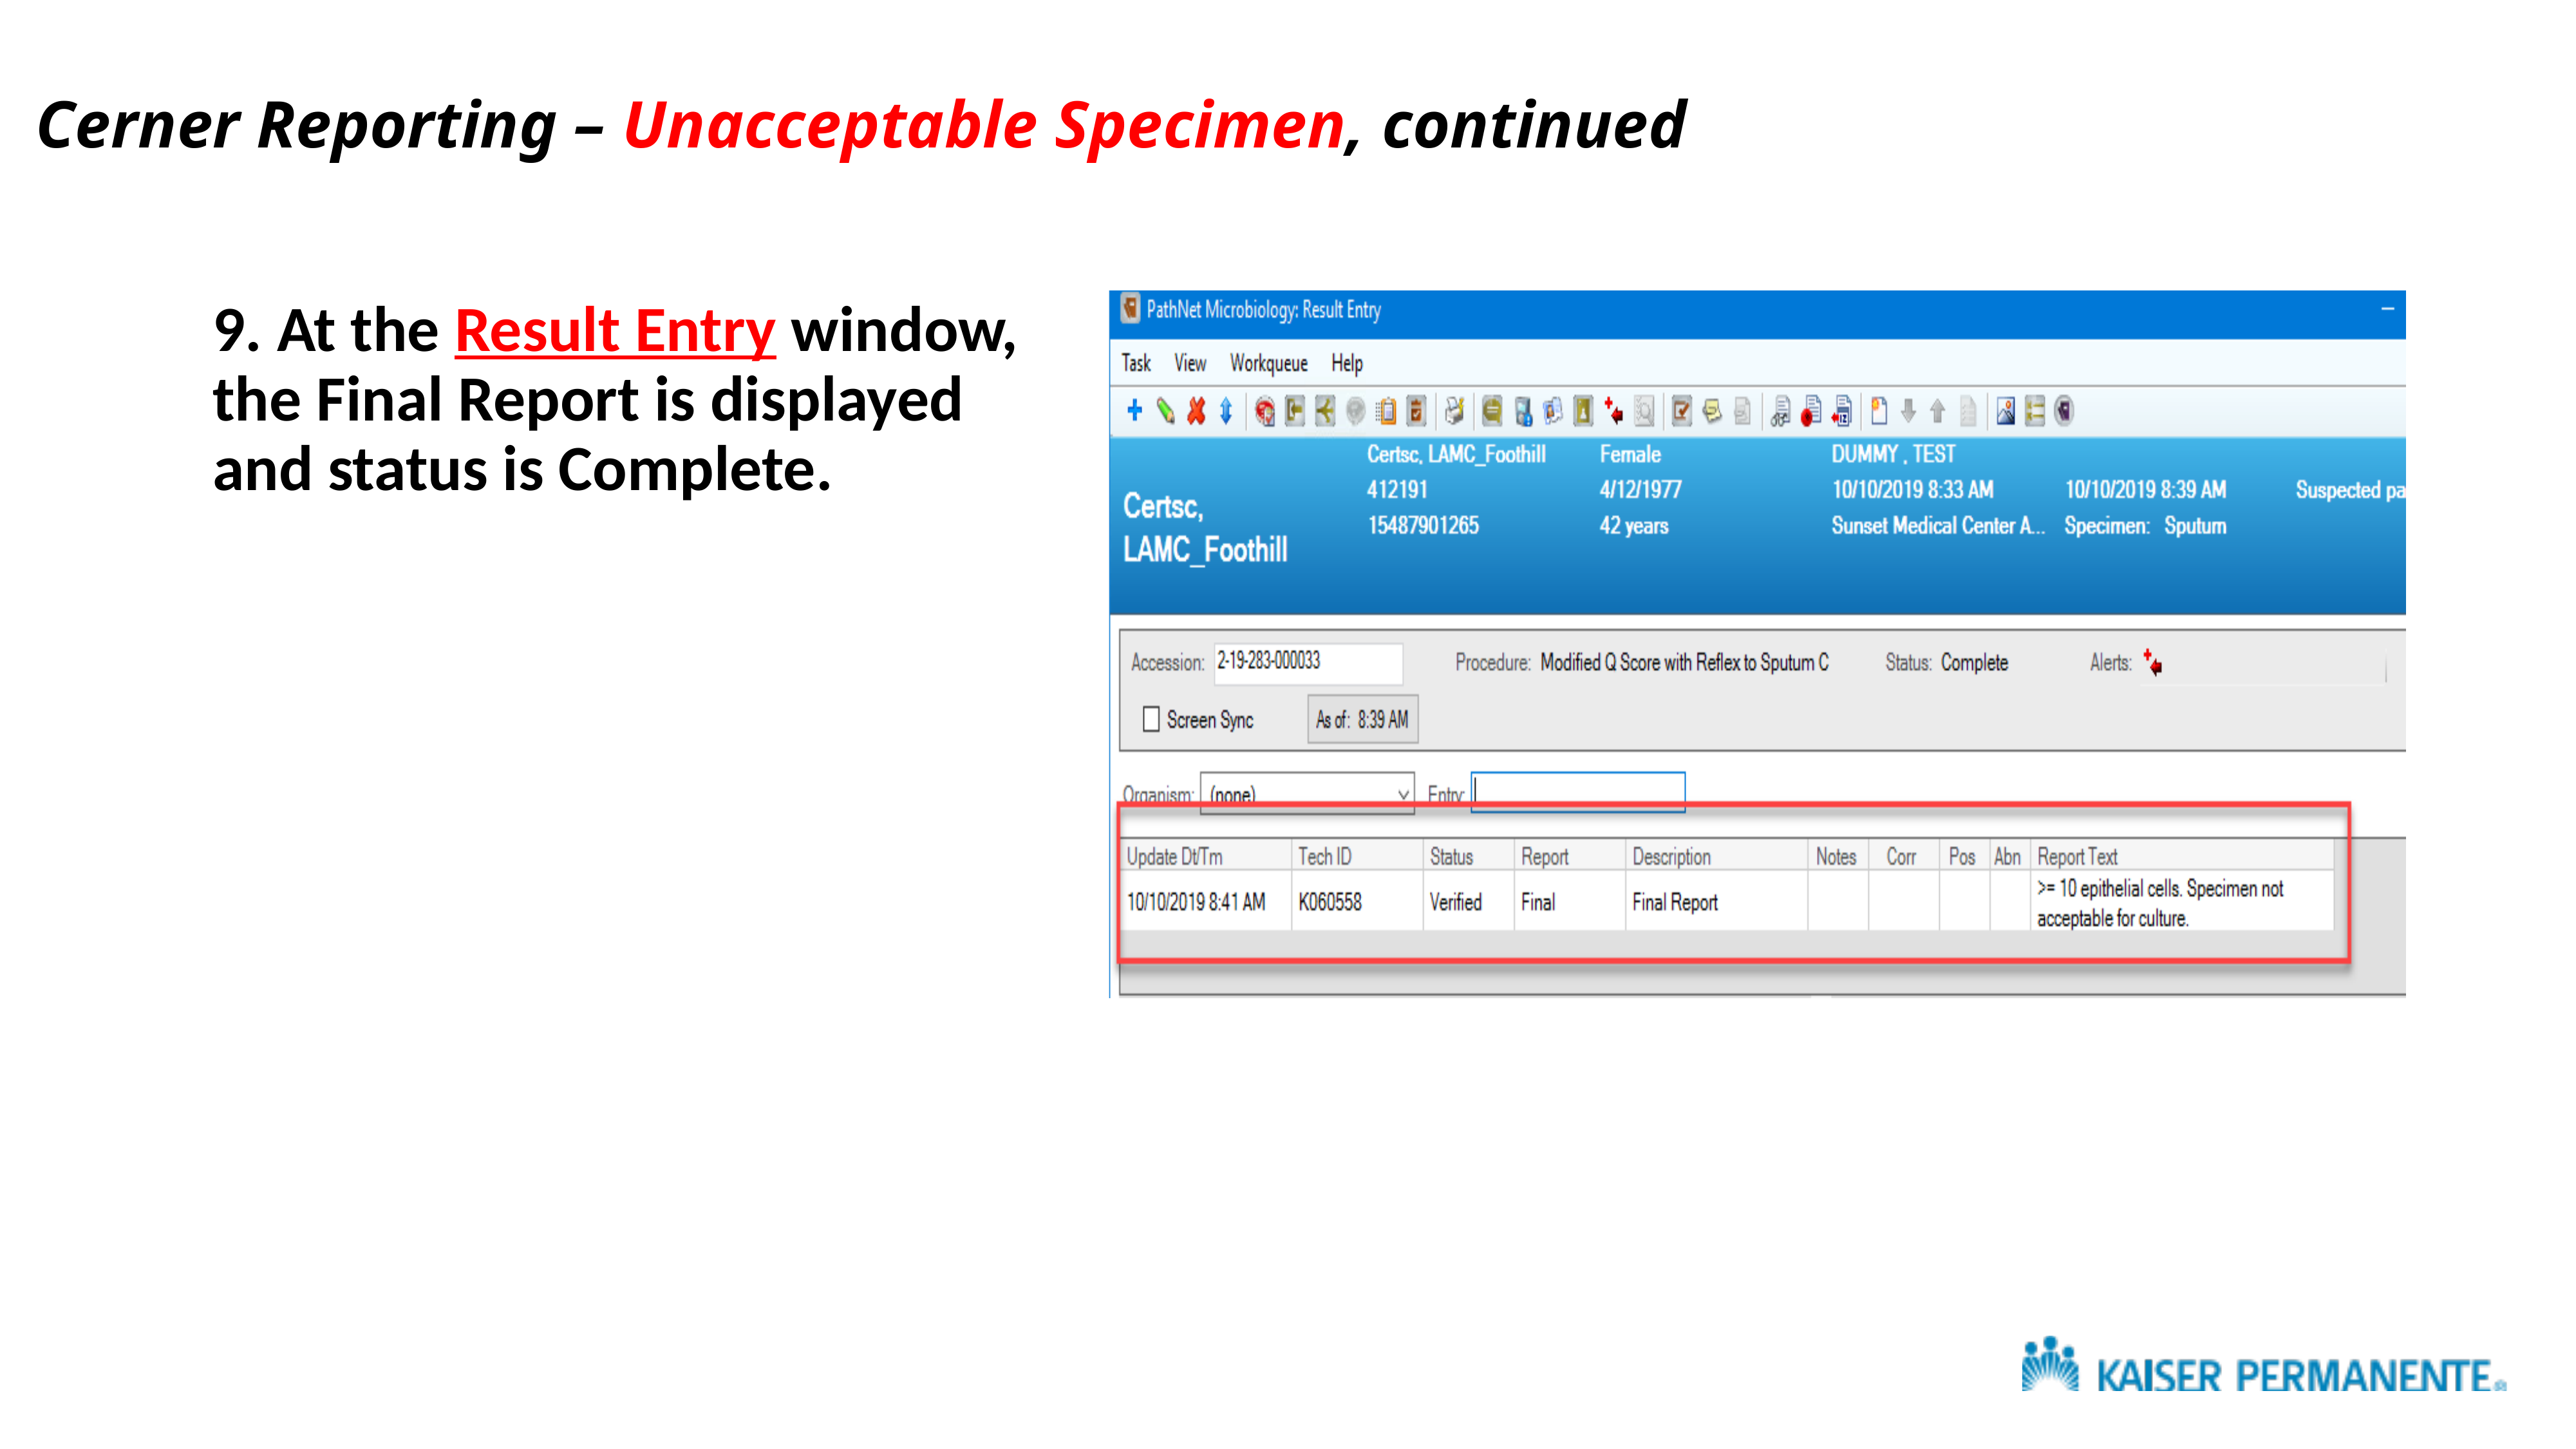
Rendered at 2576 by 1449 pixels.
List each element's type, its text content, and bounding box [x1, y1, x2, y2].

title Cerner Reporting – Unacceptable Specimen, continued [26, 70, 2248, 184]
picture [1105, 290, 2406, 999]
list 9. At the Result Entry window, the Final Report is displayed and status is Complete. [203, 290, 1069, 1449]
